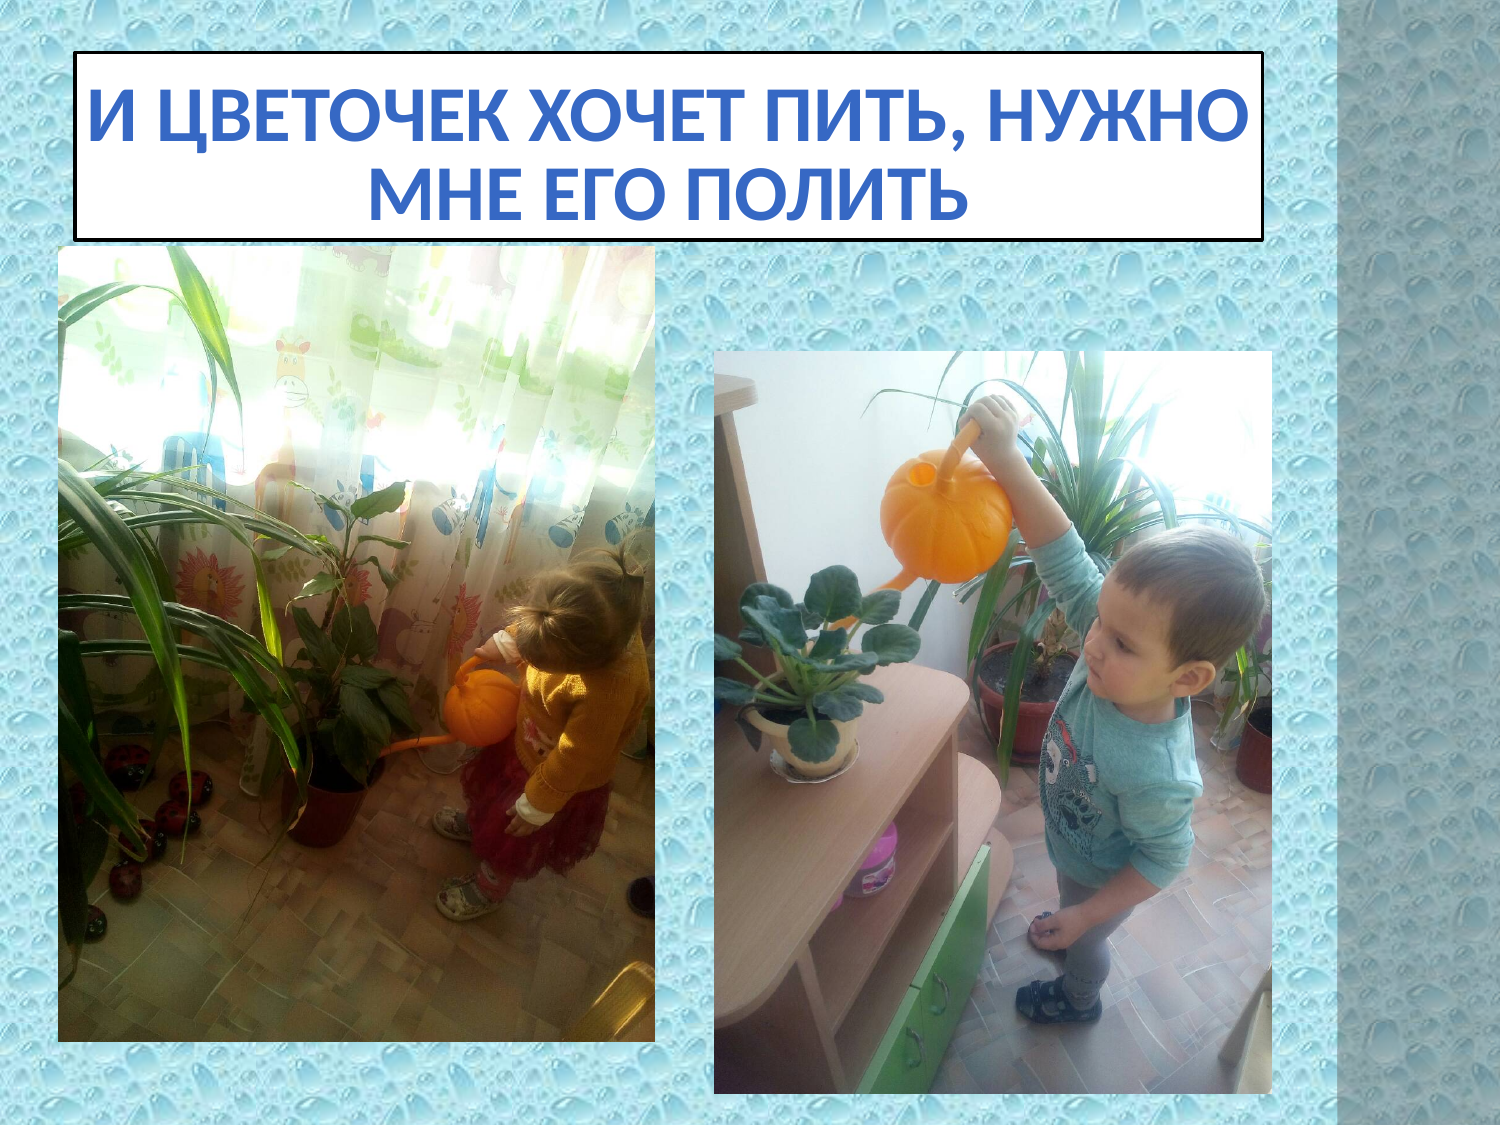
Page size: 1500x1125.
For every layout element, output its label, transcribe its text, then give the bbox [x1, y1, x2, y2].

title И цветочек хочет пить, нужно мне его полить [73, 51, 1264, 242]
picture [0, 0, 1500, 1125]
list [58, 245, 656, 1042]
